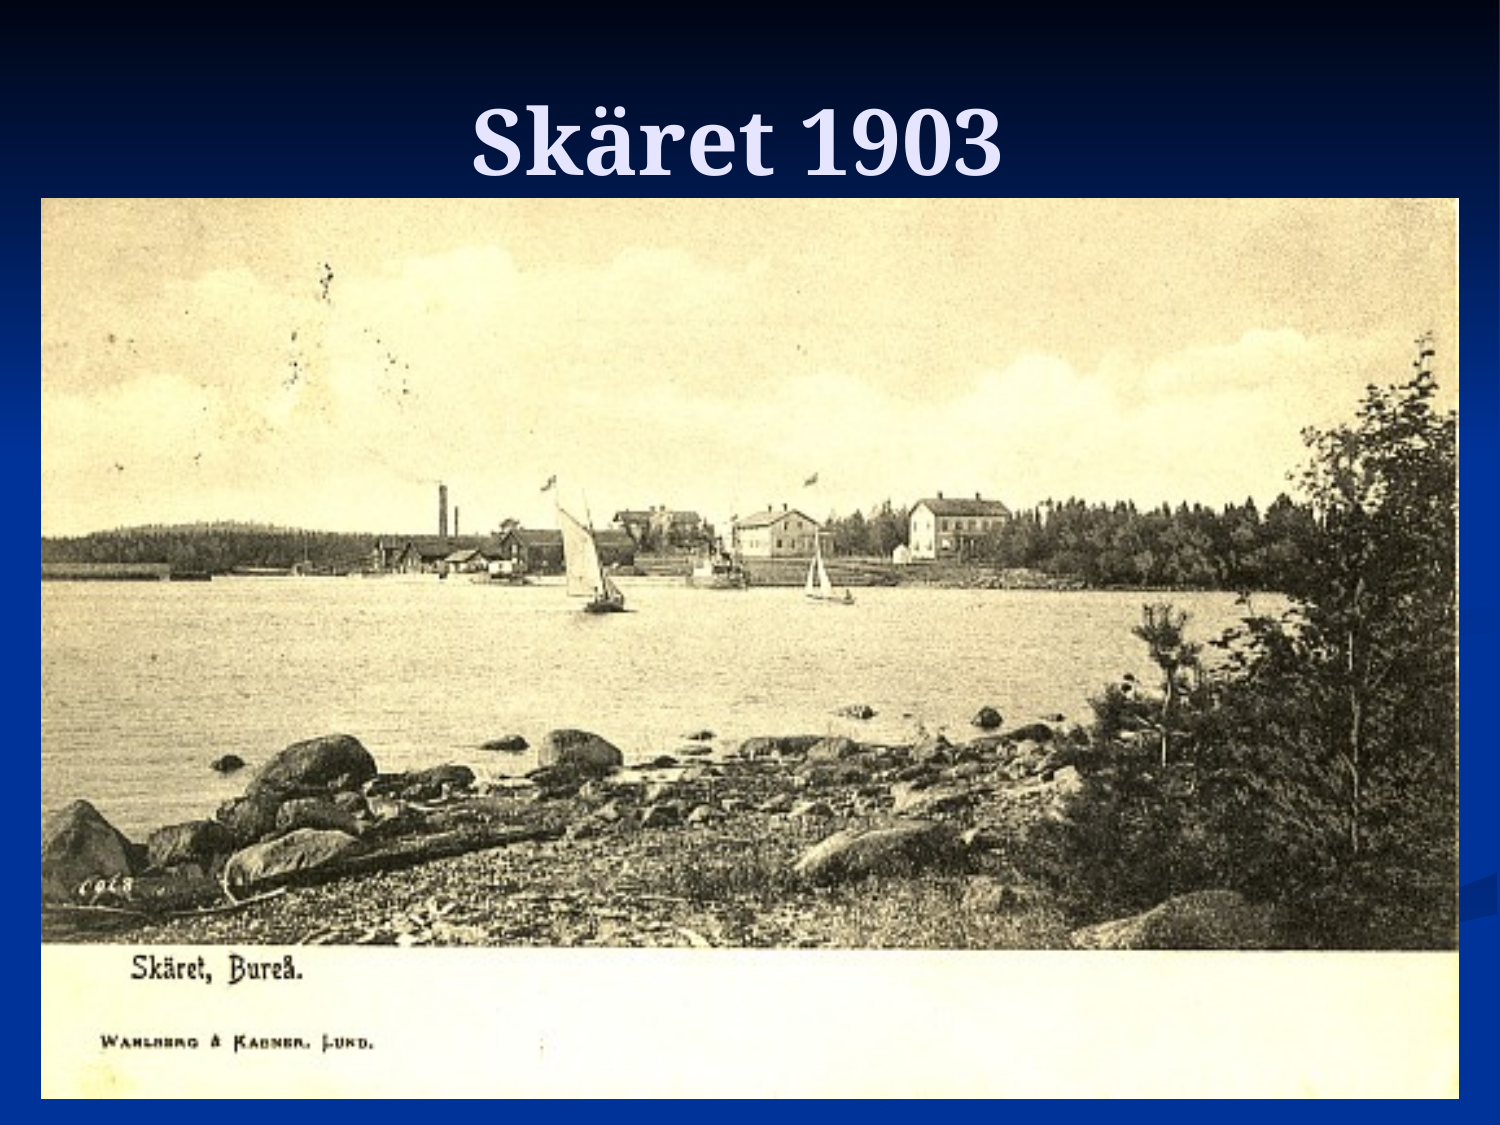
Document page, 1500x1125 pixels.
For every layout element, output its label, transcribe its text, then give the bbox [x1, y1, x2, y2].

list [41, 198, 1459, 1099]
title Skäret 1903 [75, 45, 1425, 198]
